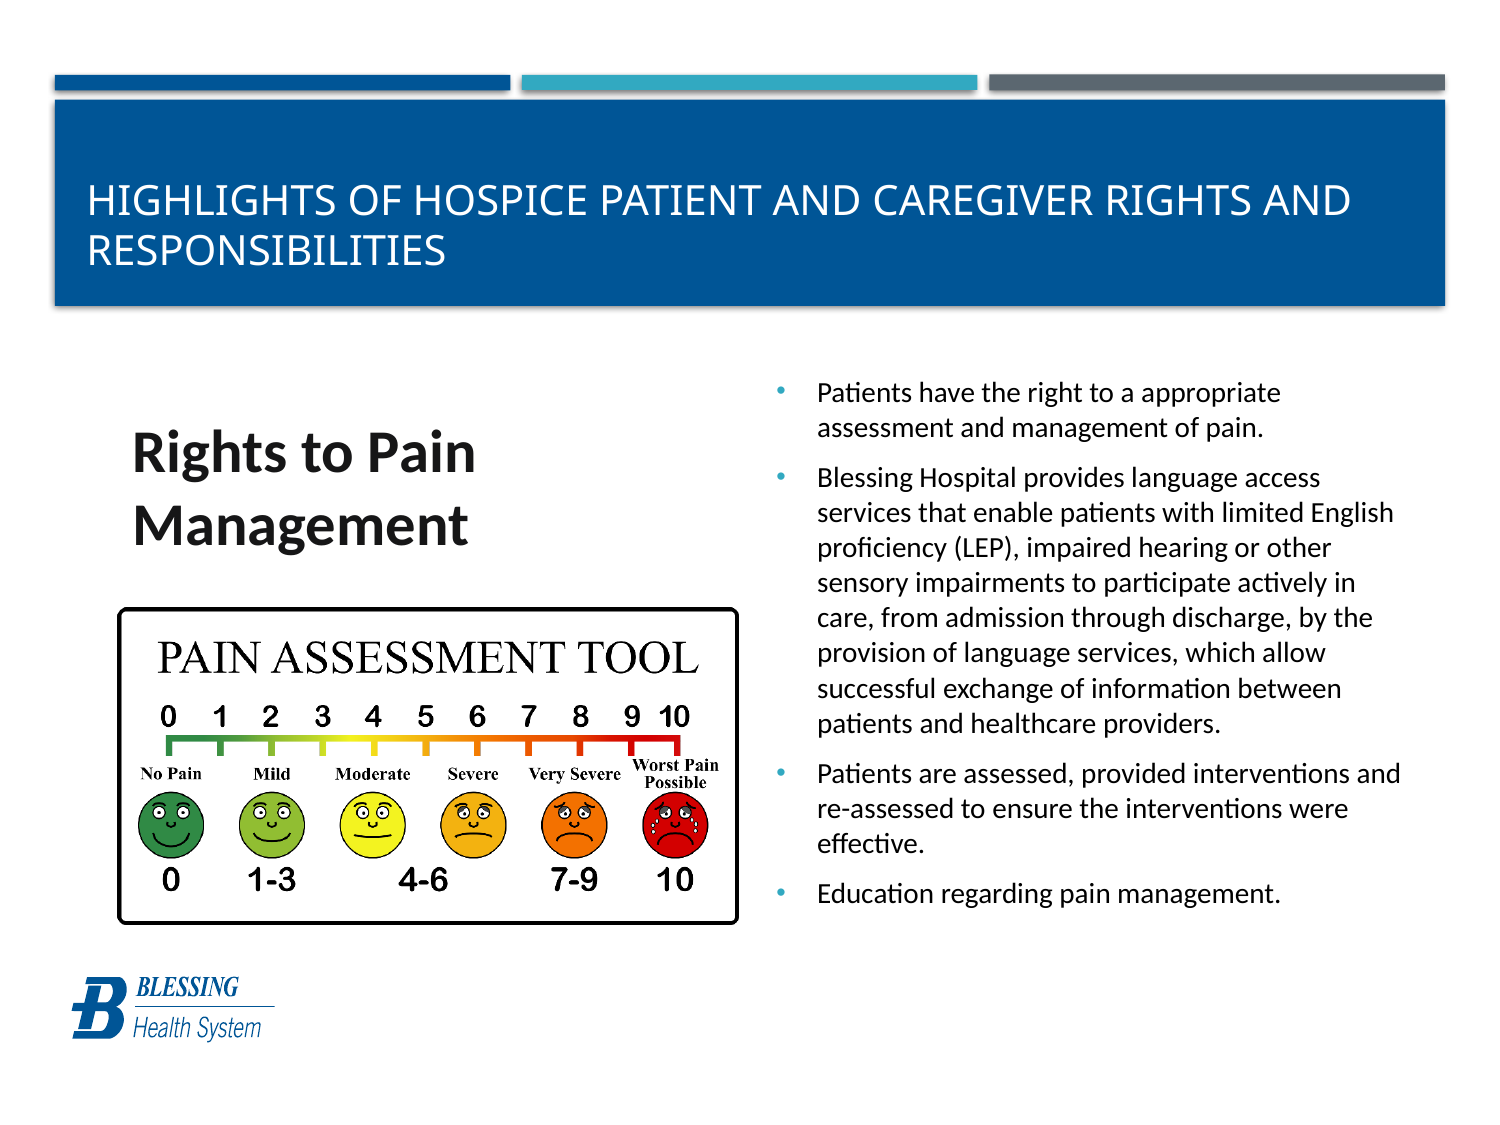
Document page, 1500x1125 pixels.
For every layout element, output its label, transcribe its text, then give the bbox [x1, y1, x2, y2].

list Rights to Pain Management [117, 403, 761, 566]
title Highlights Of Hospice Patient And Caregiver Rights And Responsibilities [71, 119, 1429, 282]
picture [116, 606, 740, 926]
list Patients have the right to a appropriate assessment and management of pain. Blessing Hospital provides language access services that enable patients with limited English proficiency (LEP), impaired hearing or other sensory impairments to participate actively in care, from admission through discharge, by the provision of language services, which allow successful exchange of information between patients and healthcare providers. Patients are assessed, provided interventions and re-assessed to ensure the interventions were effective. Education regarding pain management. [761, 365, 1429, 962]
